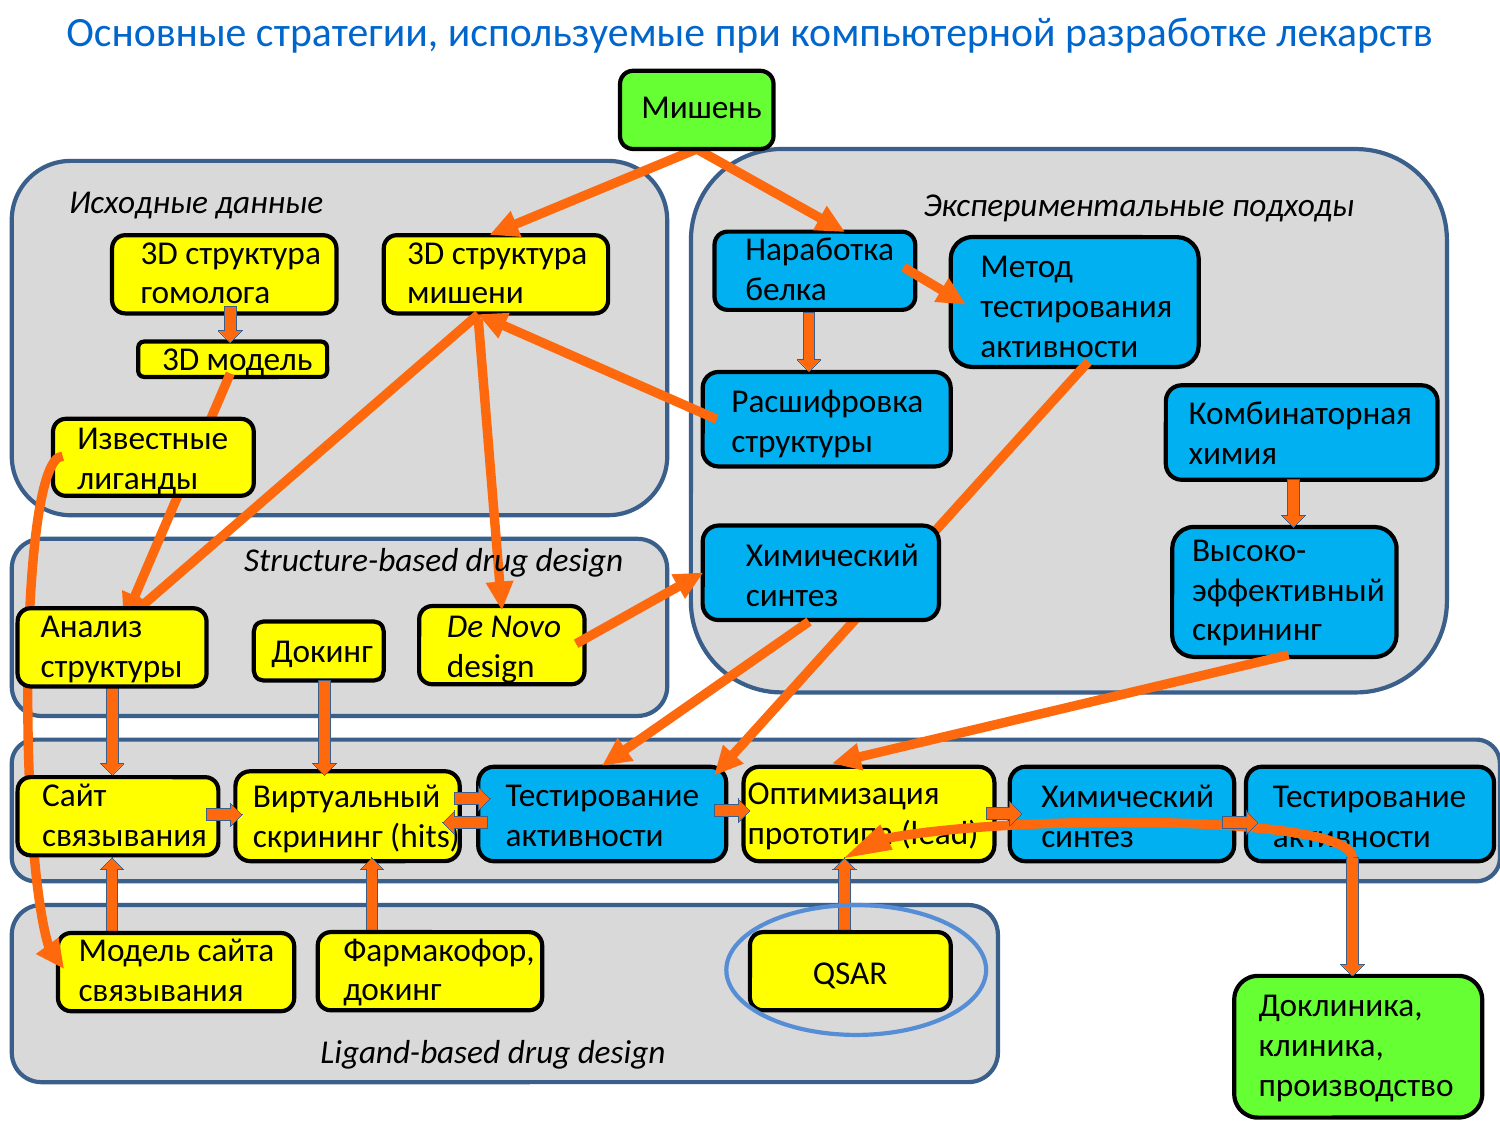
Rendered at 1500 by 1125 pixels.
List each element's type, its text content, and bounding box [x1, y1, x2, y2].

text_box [903, 266, 955, 306]
text_box Исходные данные [54, 172, 339, 228]
text_box [509, 586, 579, 594]
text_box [749, 931, 951, 1011]
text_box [1233, 975, 1483, 1118]
text_box Ligand-based drug design [305, 1023, 681, 1078]
text_box [1105, 871, 1344, 884]
text_box Экспериментальные подходы [908, 176, 1371, 231]
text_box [702, 525, 951, 622]
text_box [17, 765, 233, 862]
text_box [788, 146, 1450, 695]
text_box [253, 630, 391, 681]
text_box [33, 701, 46, 719]
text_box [477, 319, 503, 610]
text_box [123, 314, 479, 622]
text_box [36, 536, 46, 594]
text_box [795, 324, 823, 360]
text_box [639, 536, 670, 571]
text_box [33, 737, 46, 763]
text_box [714, 361, 1089, 776]
text_box [724, 902, 989, 1017]
text_box [58, 871, 104, 884]
text_box [58, 513, 117, 518]
text_box [831, 871, 858, 903]
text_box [702, 418, 709, 469]
text_box [9, 158, 484, 506]
text_box [41, 871, 46, 884]
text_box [832, 656, 1289, 764]
text_box [333, 630, 597, 719]
text_box Основные стратегии, используемые при компьютерной разработке лекарств [0, 0, 1500, 124]
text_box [52, 408, 118, 506]
text_box [99, 871, 126, 919]
text_box [58, 701, 104, 719]
text_box [333, 737, 597, 765]
text_box [1338, 871, 1367, 974]
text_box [1163, 520, 1415, 658]
text_box [98, 701, 126, 763]
text_box [121, 630, 316, 719]
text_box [584, 572, 703, 645]
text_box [379, 223, 616, 312]
text_box [9, 740, 32, 884]
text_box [477, 314, 703, 421]
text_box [1245, 766, 1495, 863]
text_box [317, 920, 562, 1017]
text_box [1105, 771, 1240, 863]
text_box [506, 429, 670, 518]
text_box [9, 538, 30, 713]
text_box [621, 243, 670, 312]
text_box [359, 871, 385, 918]
text_box Structure-based drug design [506, 530, 639, 586]
text_box [310, 688, 339, 765]
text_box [51, 920, 302, 1018]
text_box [1163, 383, 1438, 480]
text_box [732, 784, 1004, 862]
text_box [602, 621, 810, 766]
text_box [121, 871, 363, 884]
text_box [380, 869, 836, 884]
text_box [418, 596, 585, 693]
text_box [489, 148, 692, 235]
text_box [1009, 782, 1093, 863]
text_box [58, 737, 104, 763]
text_box [58, 536, 117, 594]
text_box [121, 737, 316, 765]
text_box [111, 223, 349, 320]
text_box [1293, 737, 1500, 884]
text_box [9, 902, 1001, 1085]
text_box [696, 148, 845, 232]
text_box [688, 429, 709, 571]
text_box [714, 219, 928, 316]
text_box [619, 70, 782, 150]
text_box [236, 766, 474, 863]
text_box [688, 240, 801, 368]
text_box [1279, 488, 1308, 518]
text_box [17, 596, 207, 693]
text_box [853, 871, 1093, 884]
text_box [950, 236, 1199, 374]
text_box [477, 765, 728, 862]
text_box [763, 1018, 949, 1038]
